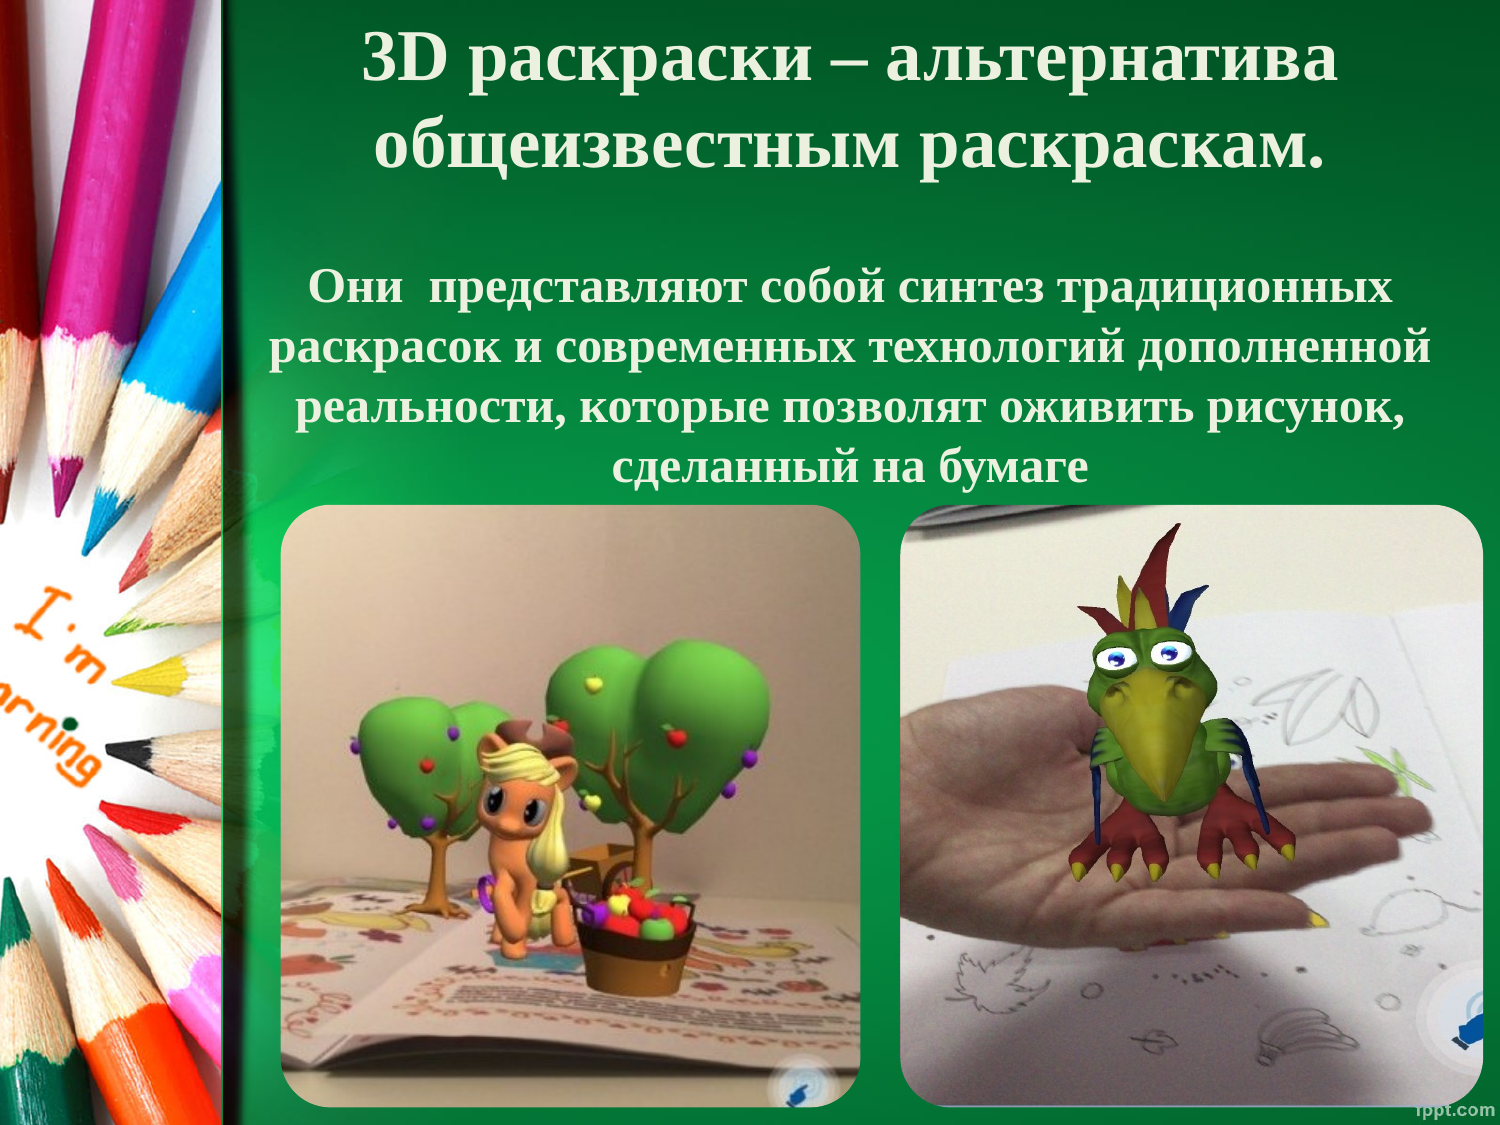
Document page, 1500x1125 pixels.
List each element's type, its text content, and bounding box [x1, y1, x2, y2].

text_box 3D раскраски – альтернатива общеизвестным раскраскам. Они представляют собой синтез традиционных раскрасок и современных технологий дополненной реальности, которые позволят оживить рисунок, сделанный на бумаге [248, 0, 1452, 500]
picture [0, 0, 1500, 1125]
